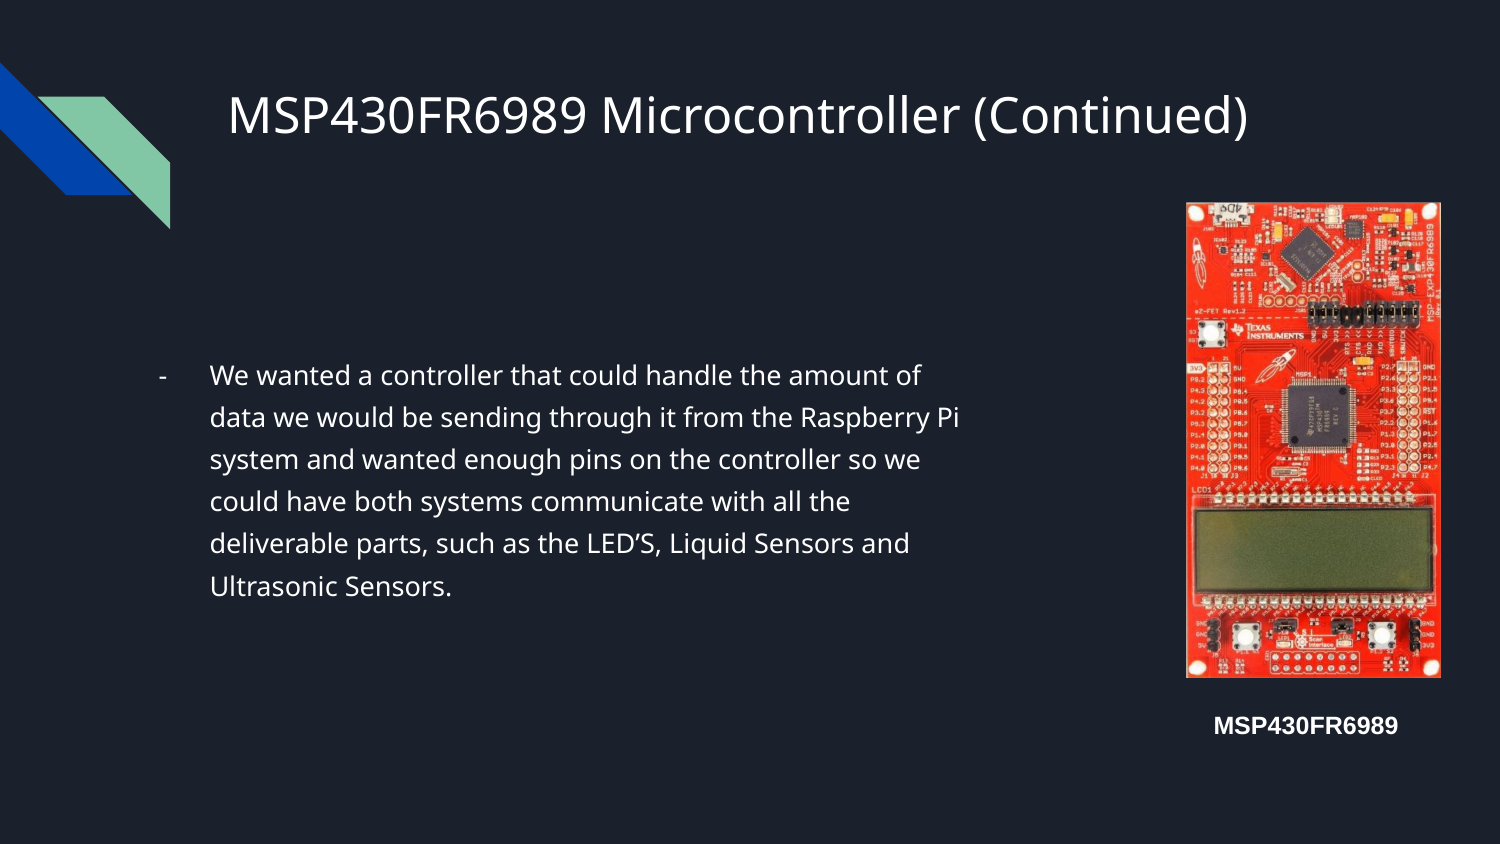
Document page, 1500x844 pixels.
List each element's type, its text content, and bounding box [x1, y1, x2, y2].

title MSP430FR6989 Microcontroller (Continued) [212, 64, 1368, 215]
list We wanted a controller that could handle the amount of data we would be sending through it from the Raspberry Pi system and wanted enough pins on the controller so we could have both systems communicate with all the deliverable parts, such as the LED’S, Liquid Sensors and Ultrasonic Sensors. [119, 335, 985, 815]
picture [1075, 203, 1500, 678]
text_box MSP430FR6989 [1180, 694, 1439, 755]
